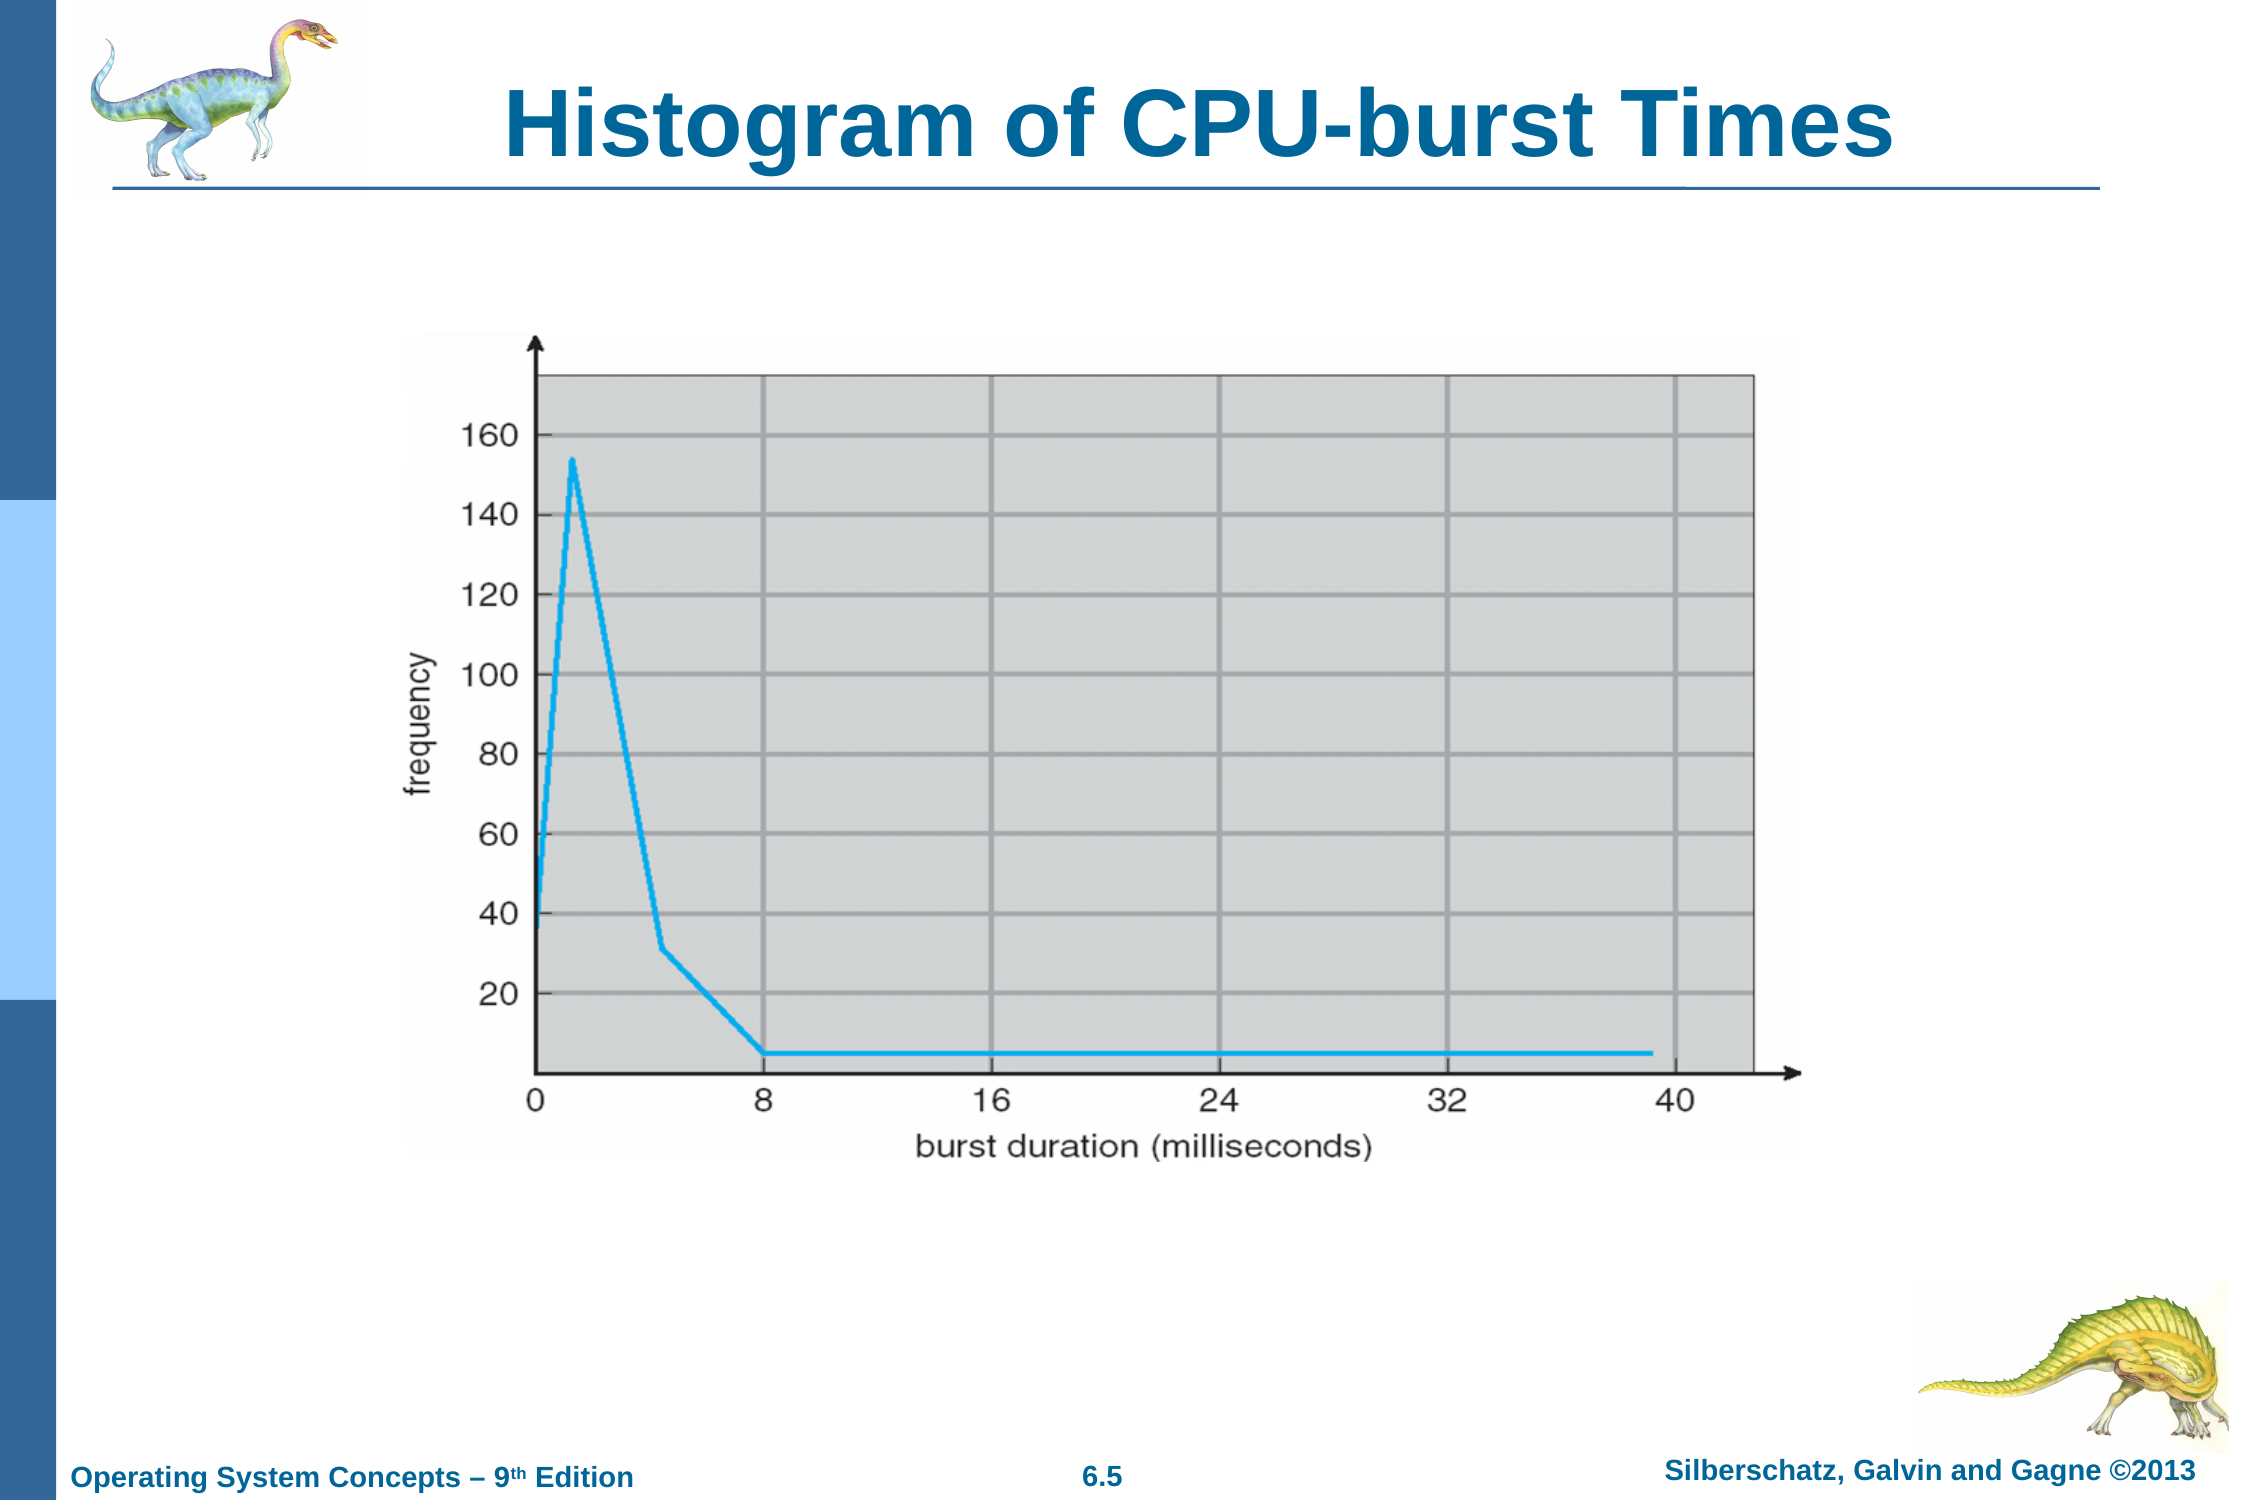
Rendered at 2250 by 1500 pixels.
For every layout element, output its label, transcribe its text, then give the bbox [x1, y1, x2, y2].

picture [70, 0, 365, 199]
title Histogram of CPU-burst Times [262, 60, 2138, 187]
picture [1913, 1279, 2229, 1453]
picture [397, 333, 1806, 1167]
